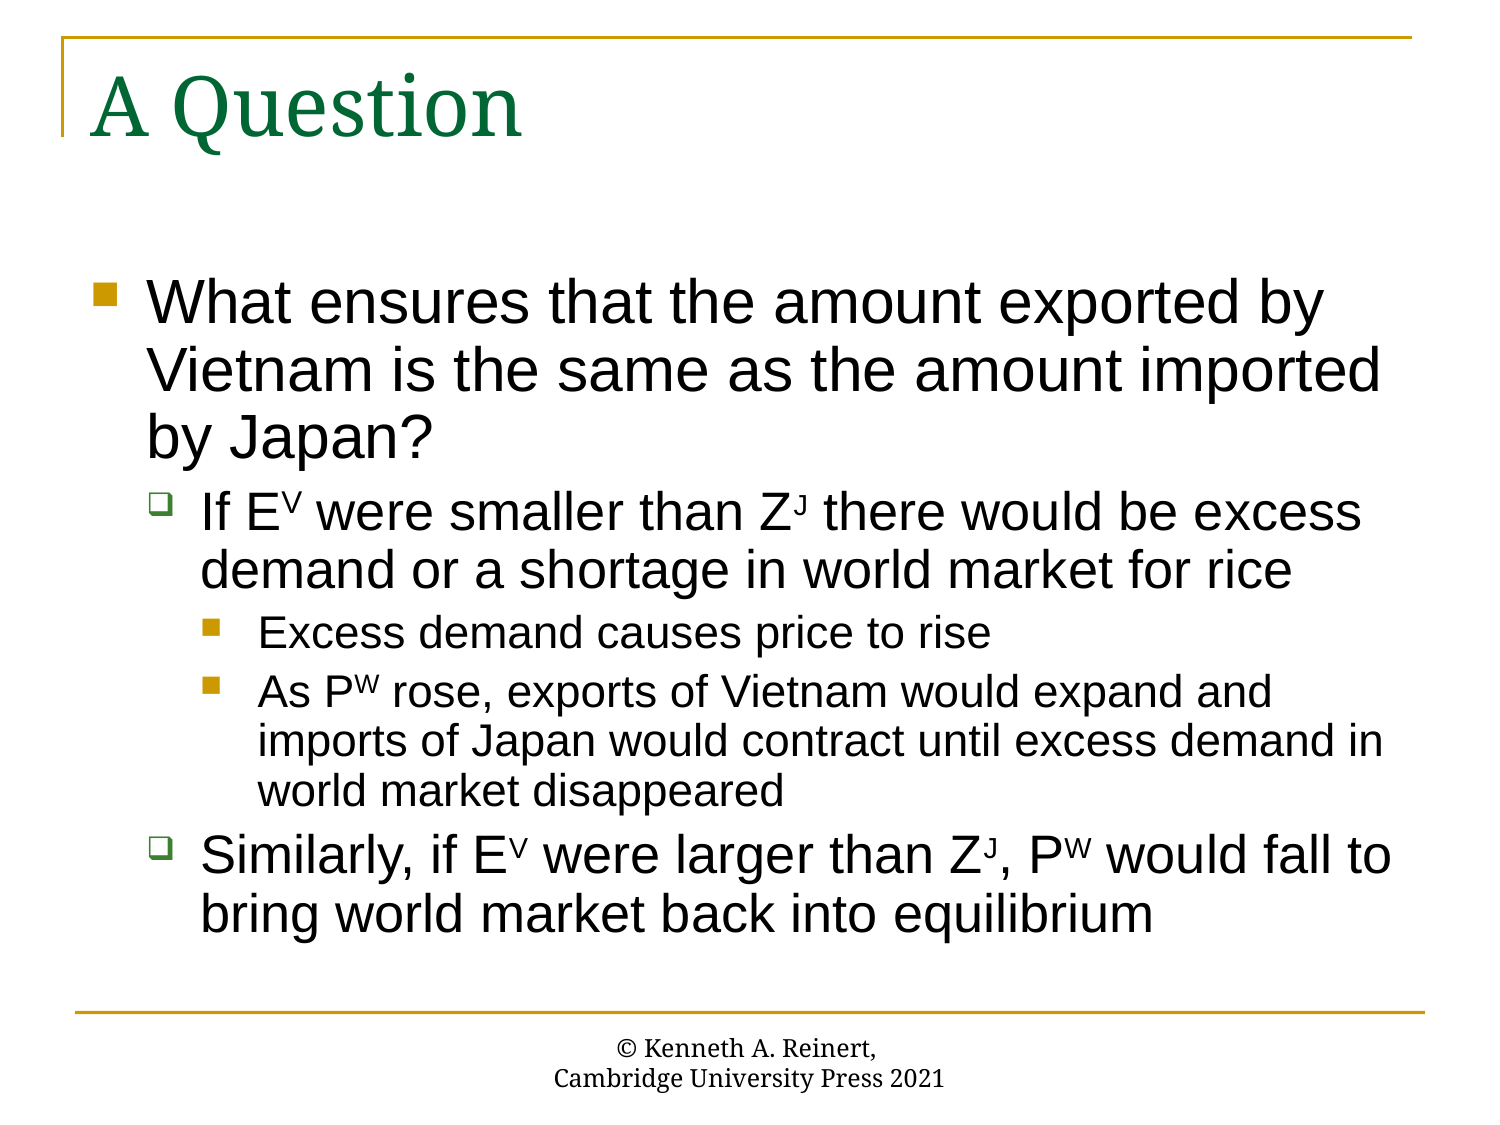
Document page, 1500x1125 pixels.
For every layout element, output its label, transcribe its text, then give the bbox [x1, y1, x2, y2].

title A Question [74, 45, 1426, 233]
list What ensures that the amount exported by Vietnam is the same as the amount imported by Japan? If EV were smaller than ZJ there would be excess demand or a shortage in world market for rice Excess demand causes price to rise As PW rose, exports of Vietnam would expand and imports of Japan would contract until excess demand in world market disappeared Similarly, if EV were larger than ZJ, PW would fall to bring world market back into equilibrium [74, 262, 1426, 1006]
footer © Kenneth A. Reinert, Cambridge University Press 2021 [512, 1024, 988, 1101]
